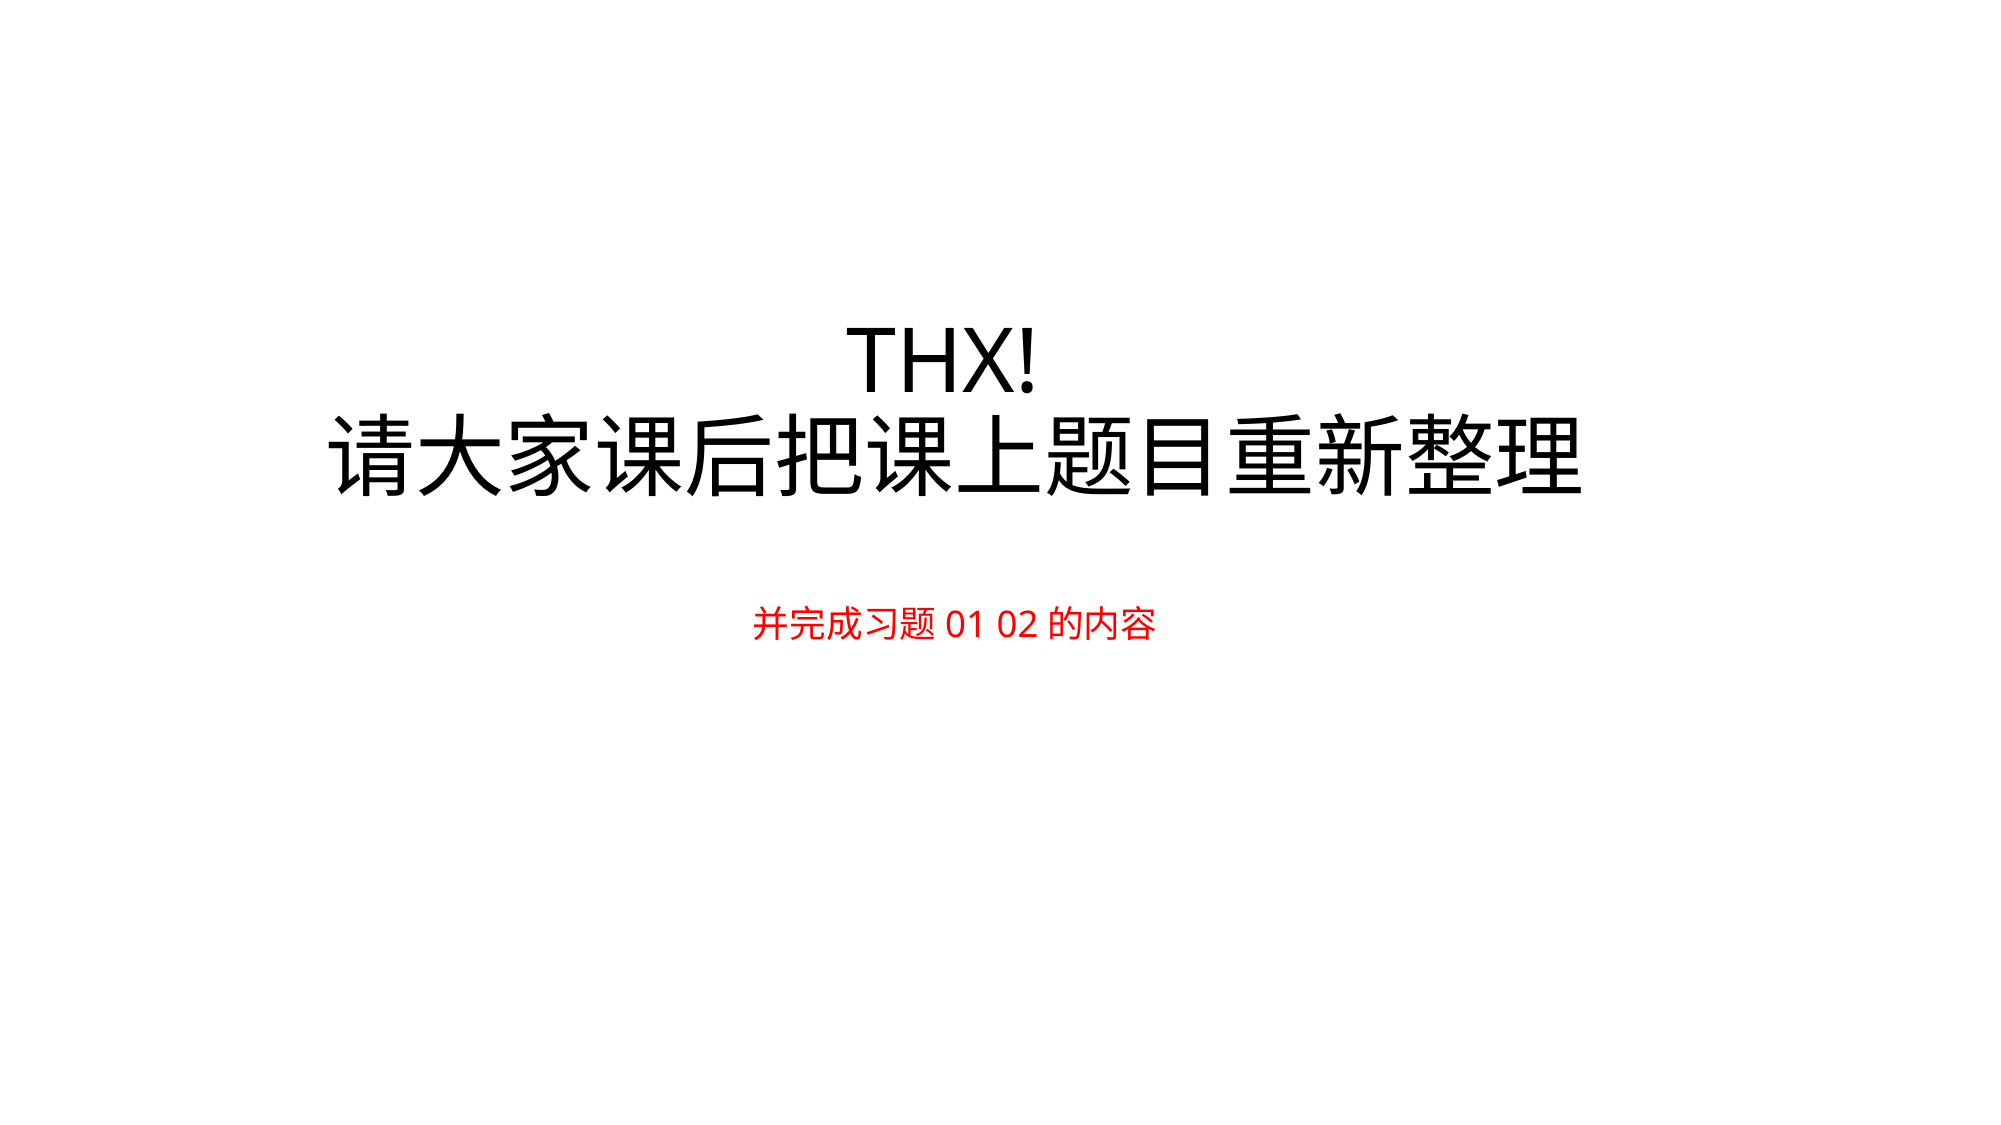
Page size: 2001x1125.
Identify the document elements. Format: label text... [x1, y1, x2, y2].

title THX! 请大家课后把课上题目重新整理 并完成习题01 02的内容 [92, 307, 1818, 738]
